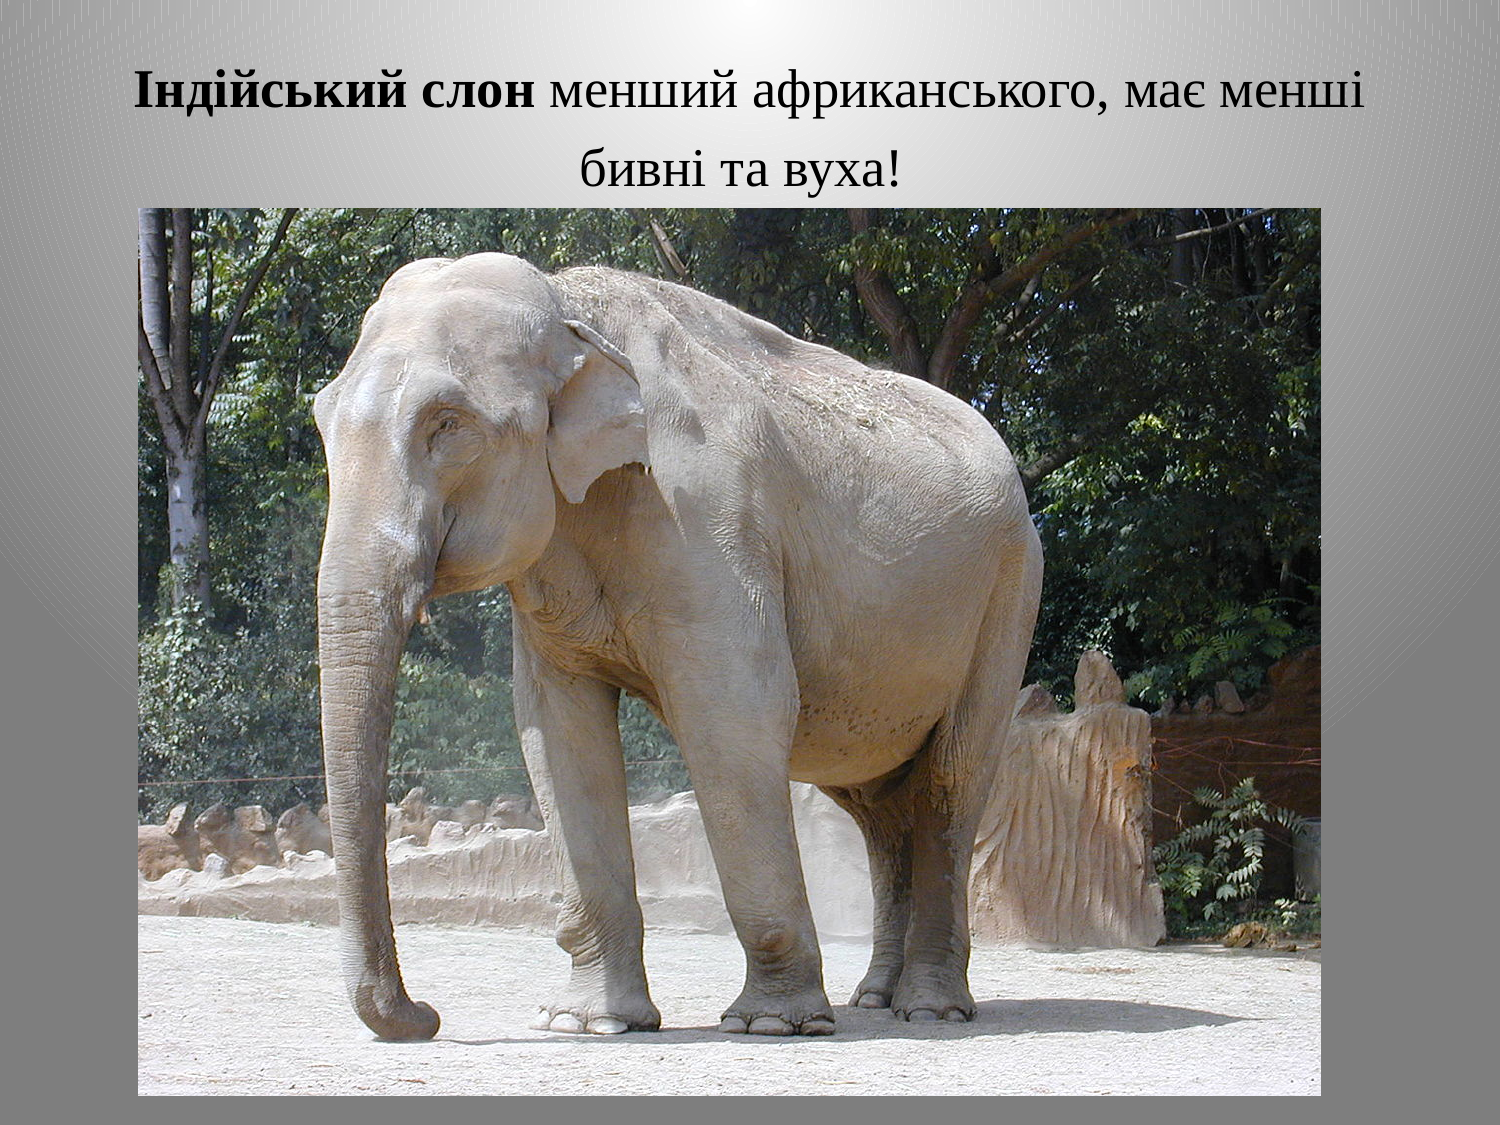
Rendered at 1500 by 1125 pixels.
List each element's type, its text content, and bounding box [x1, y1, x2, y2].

title Індійський слон менший африканського, має менші бивні та вуха! [75, 45, 1425, 209]
picture [137, 207, 1322, 1096]
